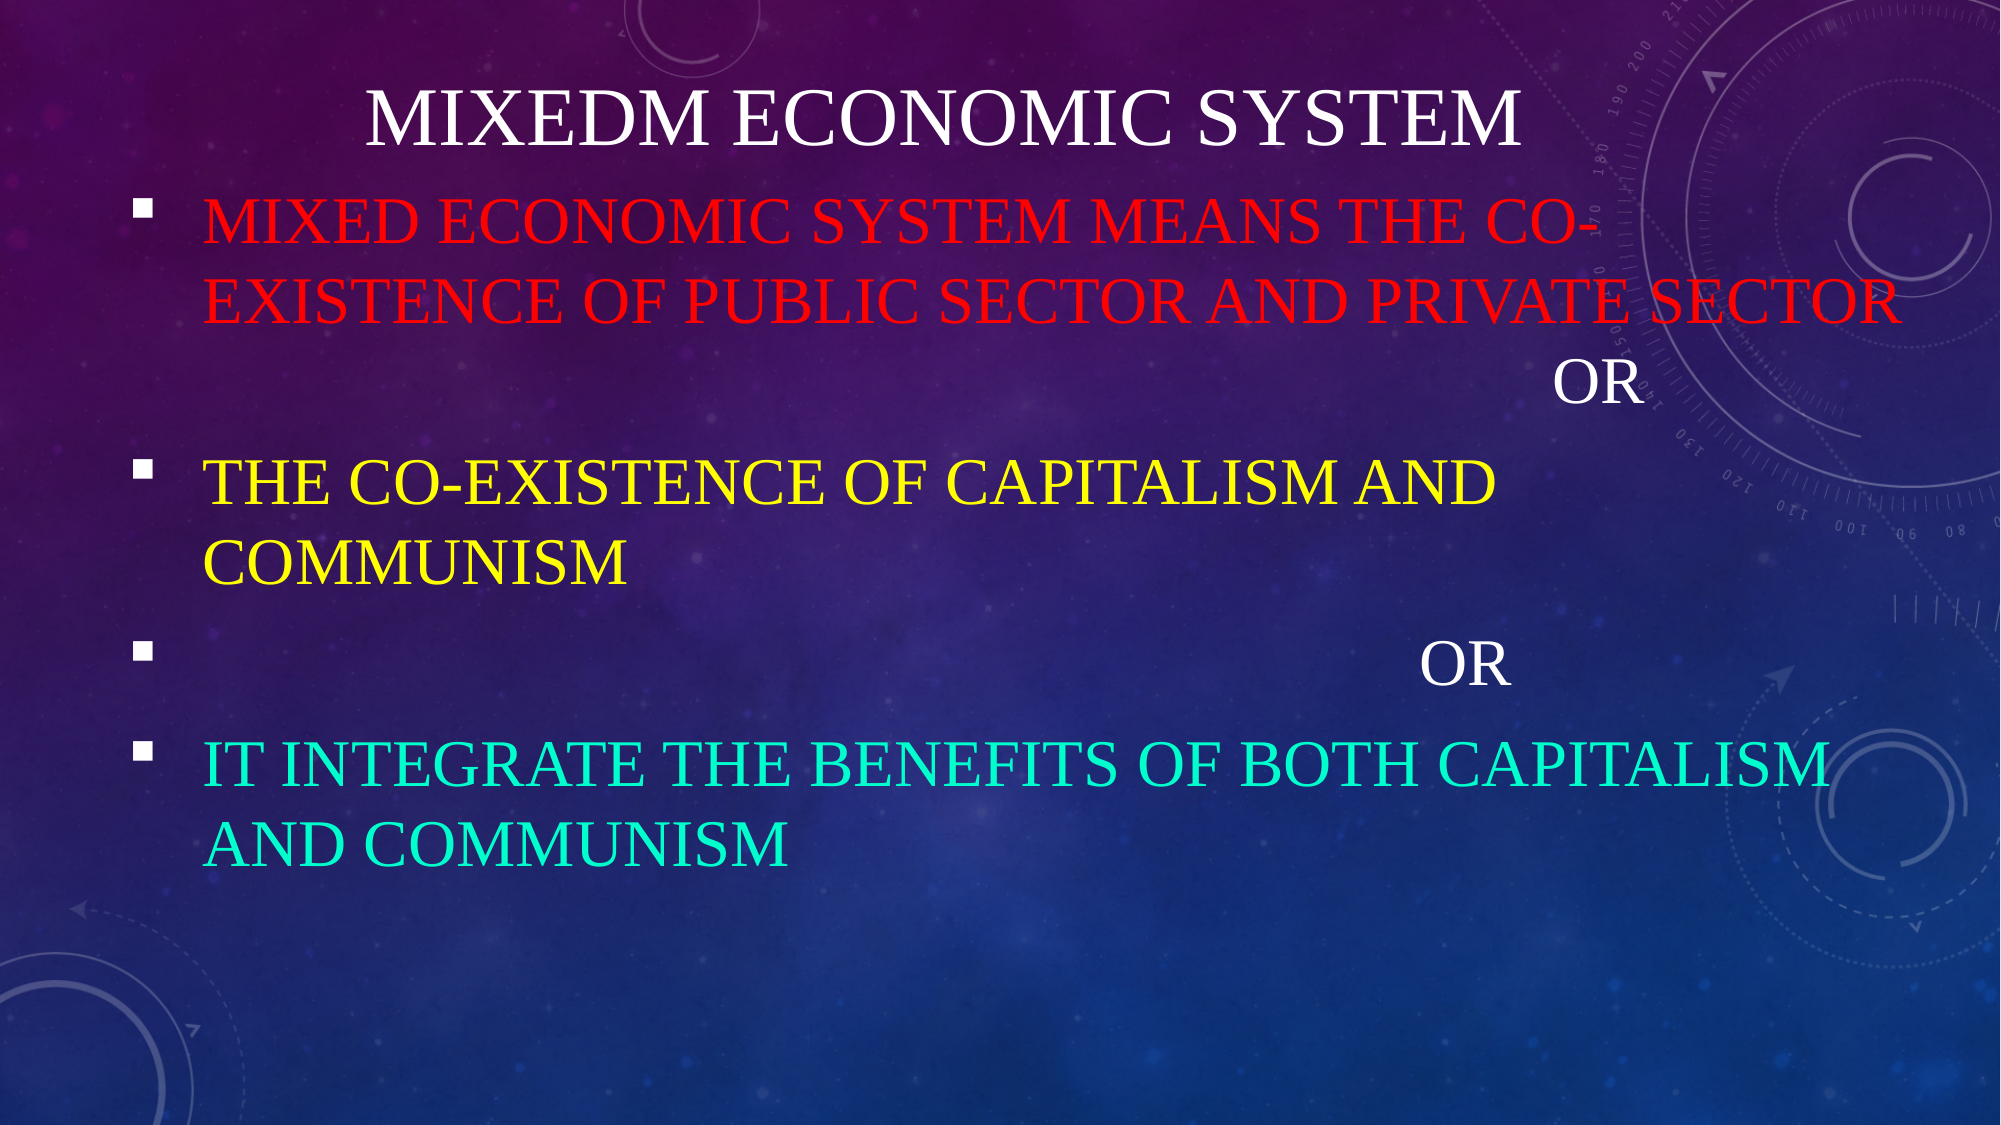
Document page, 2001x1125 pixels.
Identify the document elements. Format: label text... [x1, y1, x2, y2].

picture [0, 0, 2001, 1125]
list MIXED ECONOMIC SYSTEM MEANS THE CO-EXISTENCE OF PUBLIC SECTOR AND PRIVATE SECTOR OR THE CO-EXISTENCE OF CAPITALISM AND COMMUNISM OR IT INTEGRATE THE BENEFITS OF BOTH CAPITALISM AND COMMUNISM [112, 169, 1955, 1070]
title MIXEDM ECONOMIC SYSTEM [221, 28, 1668, 169]
